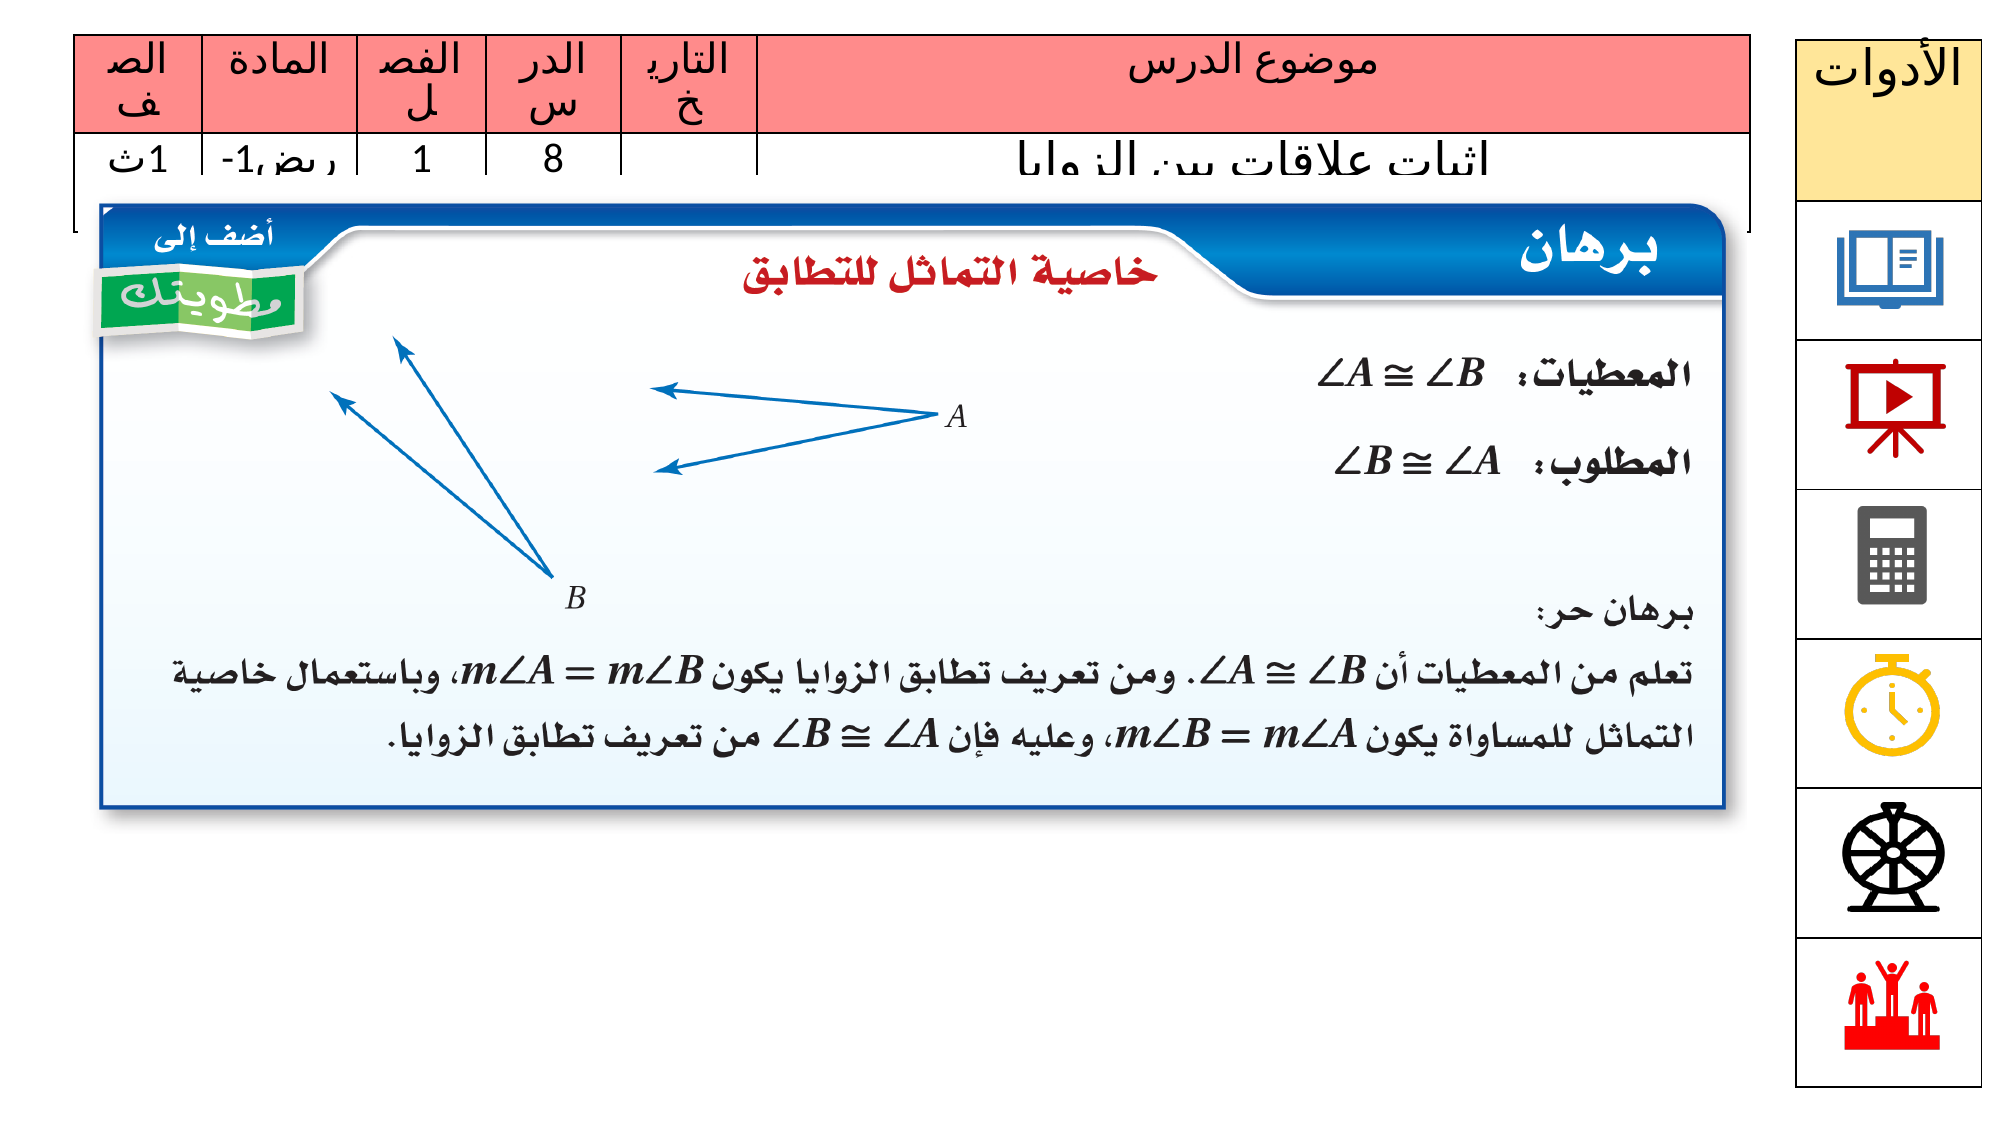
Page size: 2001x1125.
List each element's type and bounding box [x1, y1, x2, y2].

picture [1835, 948, 1949, 1062]
picture [1832, 344, 1959, 471]
picture [1833, 496, 1951, 614]
picture [1825, 642, 1959, 768]
picture [1832, 211, 1948, 327]
picture [78, 175, 1747, 834]
picture [1827, 802, 1961, 912]
